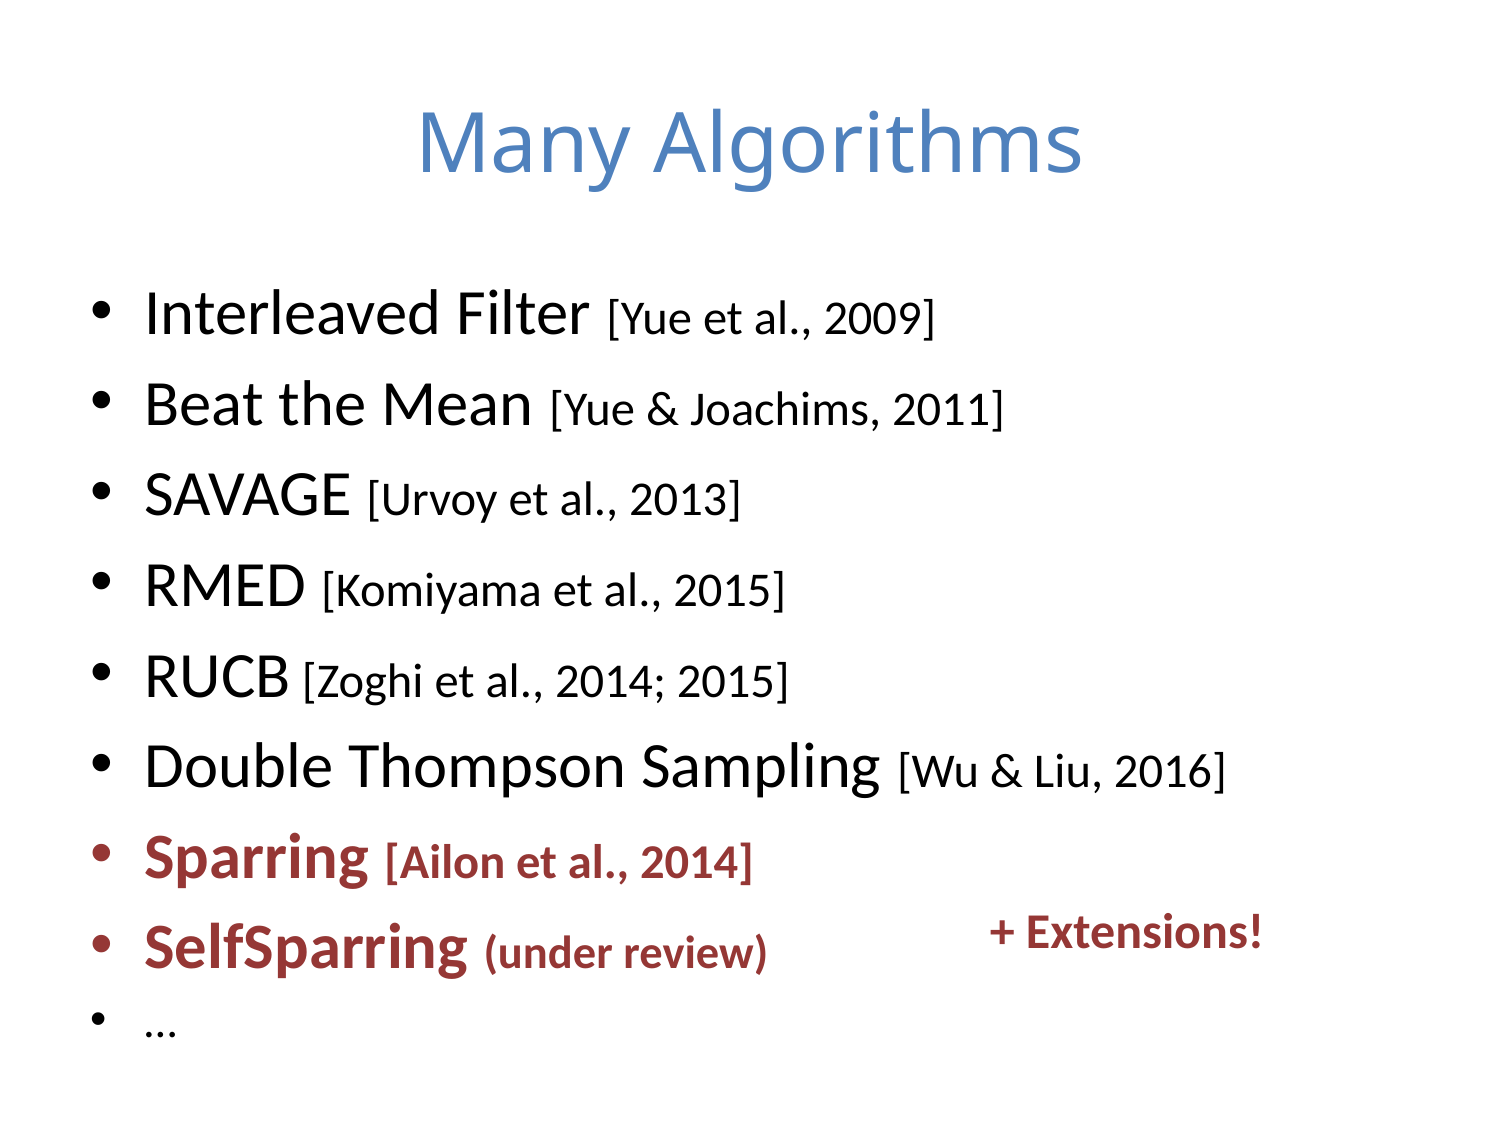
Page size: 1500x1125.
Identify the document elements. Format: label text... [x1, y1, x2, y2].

title Many Algorithms [75, 45, 1425, 233]
text_box + Extensions! [975, 891, 1280, 967]
list Interleaved Filter [Yue et al., 2009] Beat the Mean [Yue & Joachims, 2011] SAVAGE [Urvoy et al., 2013] RMED [Komiyama et al., 2015] RUCB [Zoghi et al., 2014; 2015] Double Thompson Sampling [Wu & Liu, 2016] Sparring [Ailon et al., 2014] SelfSparring (under review) … [75, 262, 1425, 1060]
